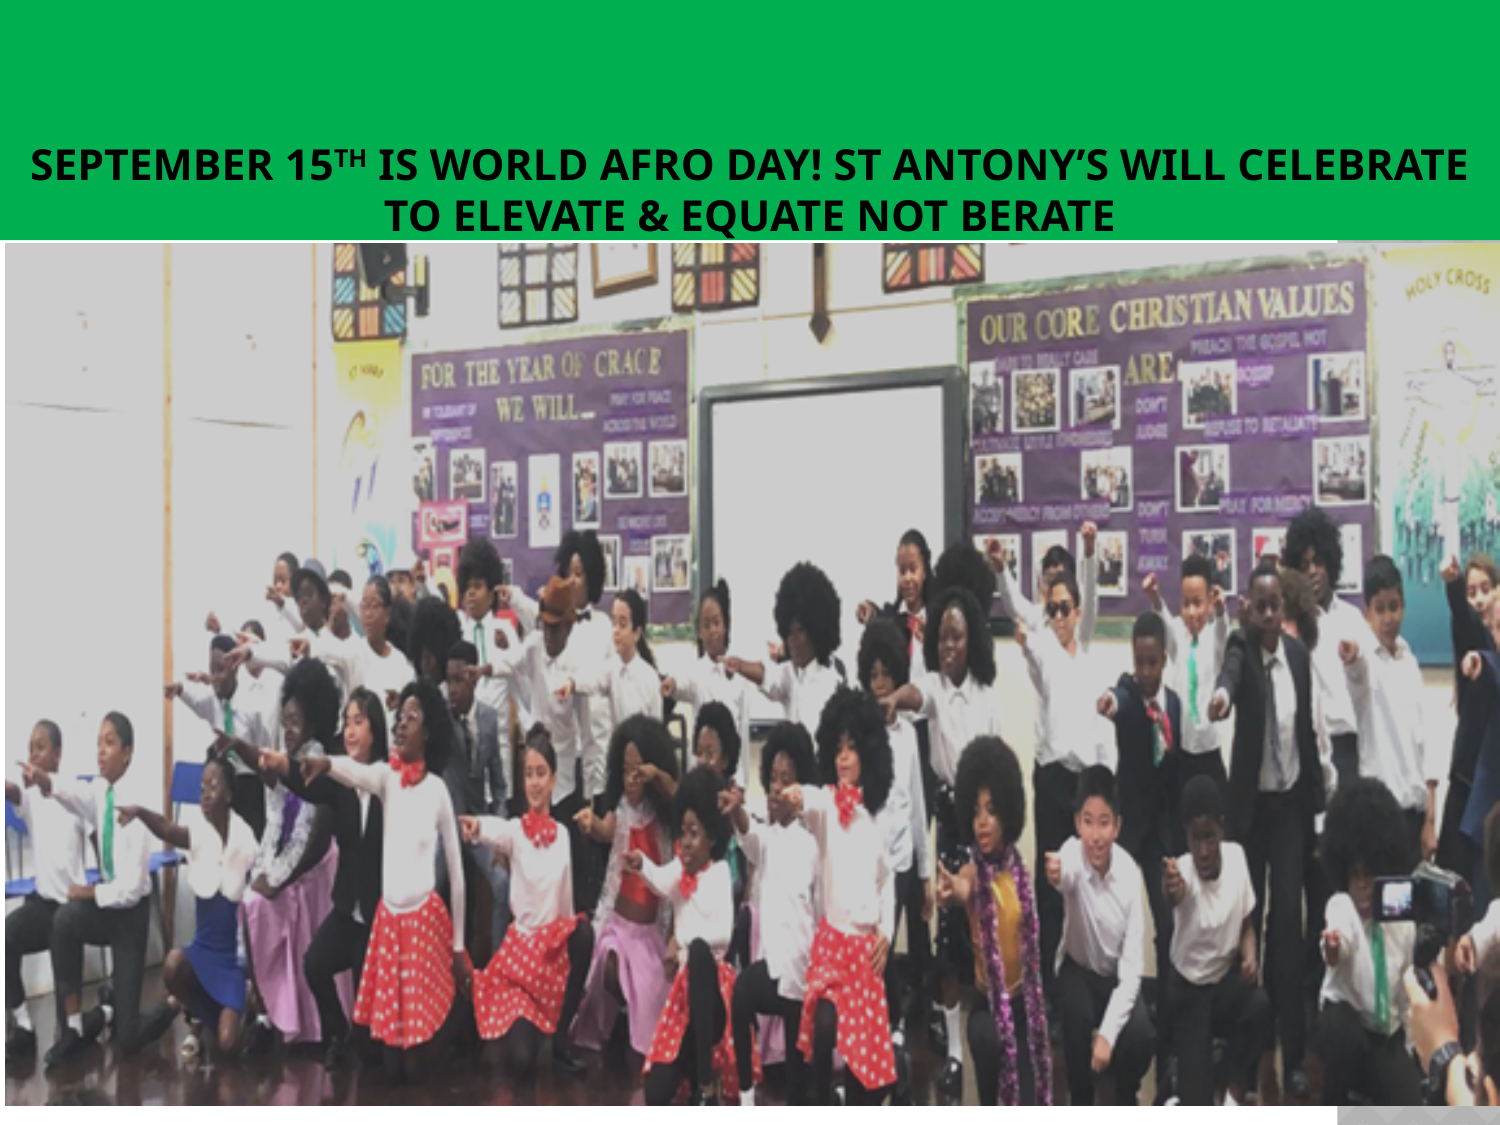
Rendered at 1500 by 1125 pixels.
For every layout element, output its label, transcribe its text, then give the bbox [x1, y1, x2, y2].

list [5, 243, 1500, 1107]
title SEPTEMBER 15th Is World Afro Day! St Antony’s Will Celebrate to elevate & equate not berate [0, 0, 1500, 241]
